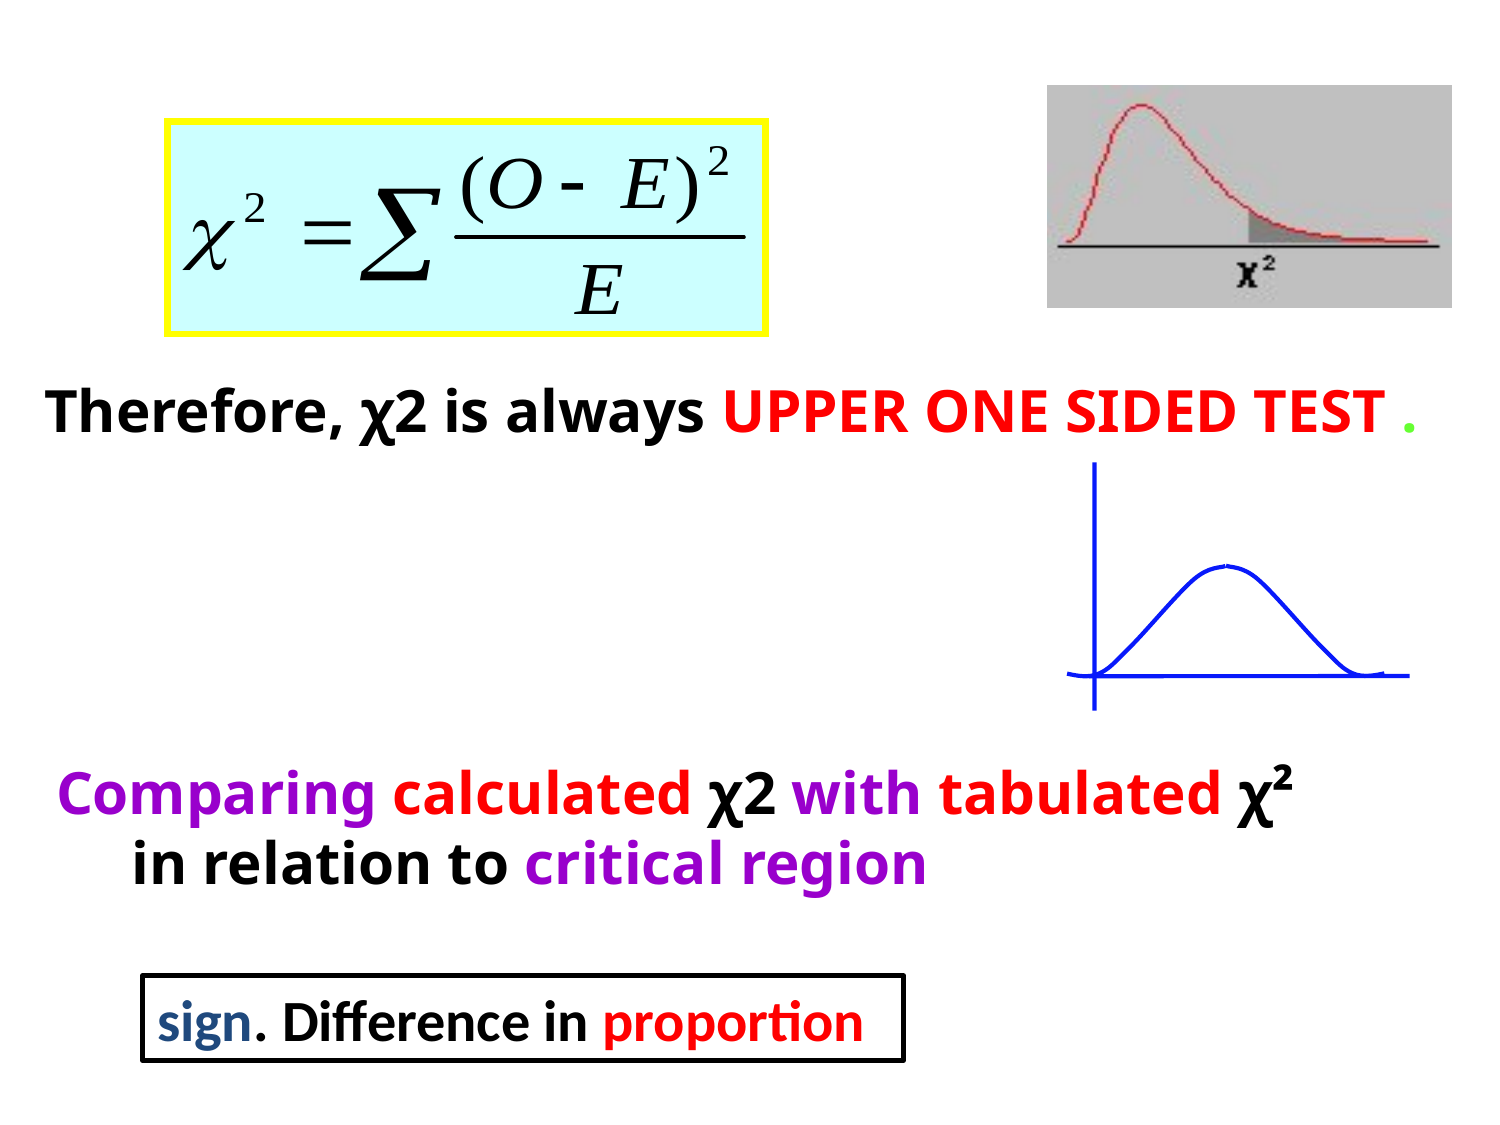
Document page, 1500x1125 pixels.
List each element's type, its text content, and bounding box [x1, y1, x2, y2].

text_box sign. Difference in proportion [142, 975, 904, 1061]
picture [1046, 85, 1452, 308]
text_box Therefore, χ2 is always UPPER ONE SIDED TEST . [29, 366, 1471, 452]
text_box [1066, 462, 1410, 711]
text_box Comparing calculated χ2 with tabulated χ² in relation to critical region [41, 748, 1424, 974]
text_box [170, 124, 763, 331]
